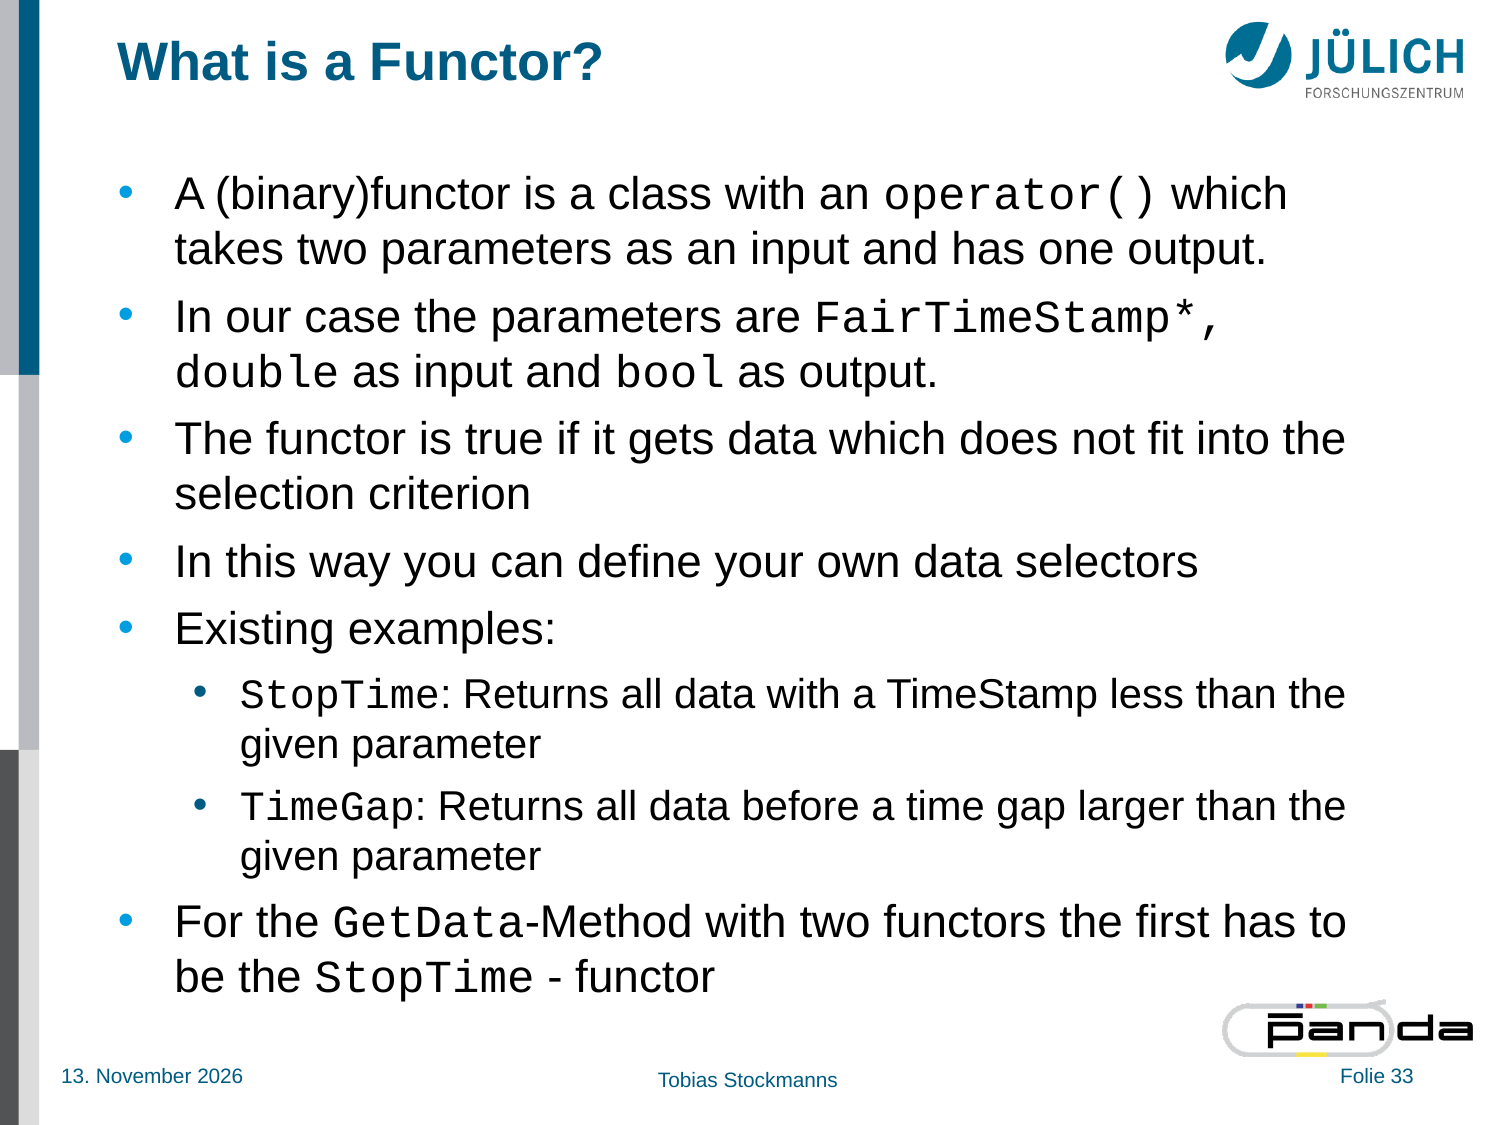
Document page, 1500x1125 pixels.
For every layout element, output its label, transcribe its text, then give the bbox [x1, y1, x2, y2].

picture [1222, 999, 1473, 1057]
picture [1224, 20, 1463, 98]
title What is a Functor? [116, 11, 1208, 106]
list A (binary)functor is a class with an operator() which takes two parameters as an input and has one output. In our case the parameters are FairTimeStamp*, double as input and bool as output. The functor is true if it gets data which does not fit into the selection criterion In this way you can define your own data selectors Existing examples: StopTime: Returns all data with a TimeStamp less than the given parameter TimeGap: Returns all data before a time gap larger than the given parameter For the GetData-Method with two functors the first has to be the StopTime - functor [117, 163, 1394, 988]
